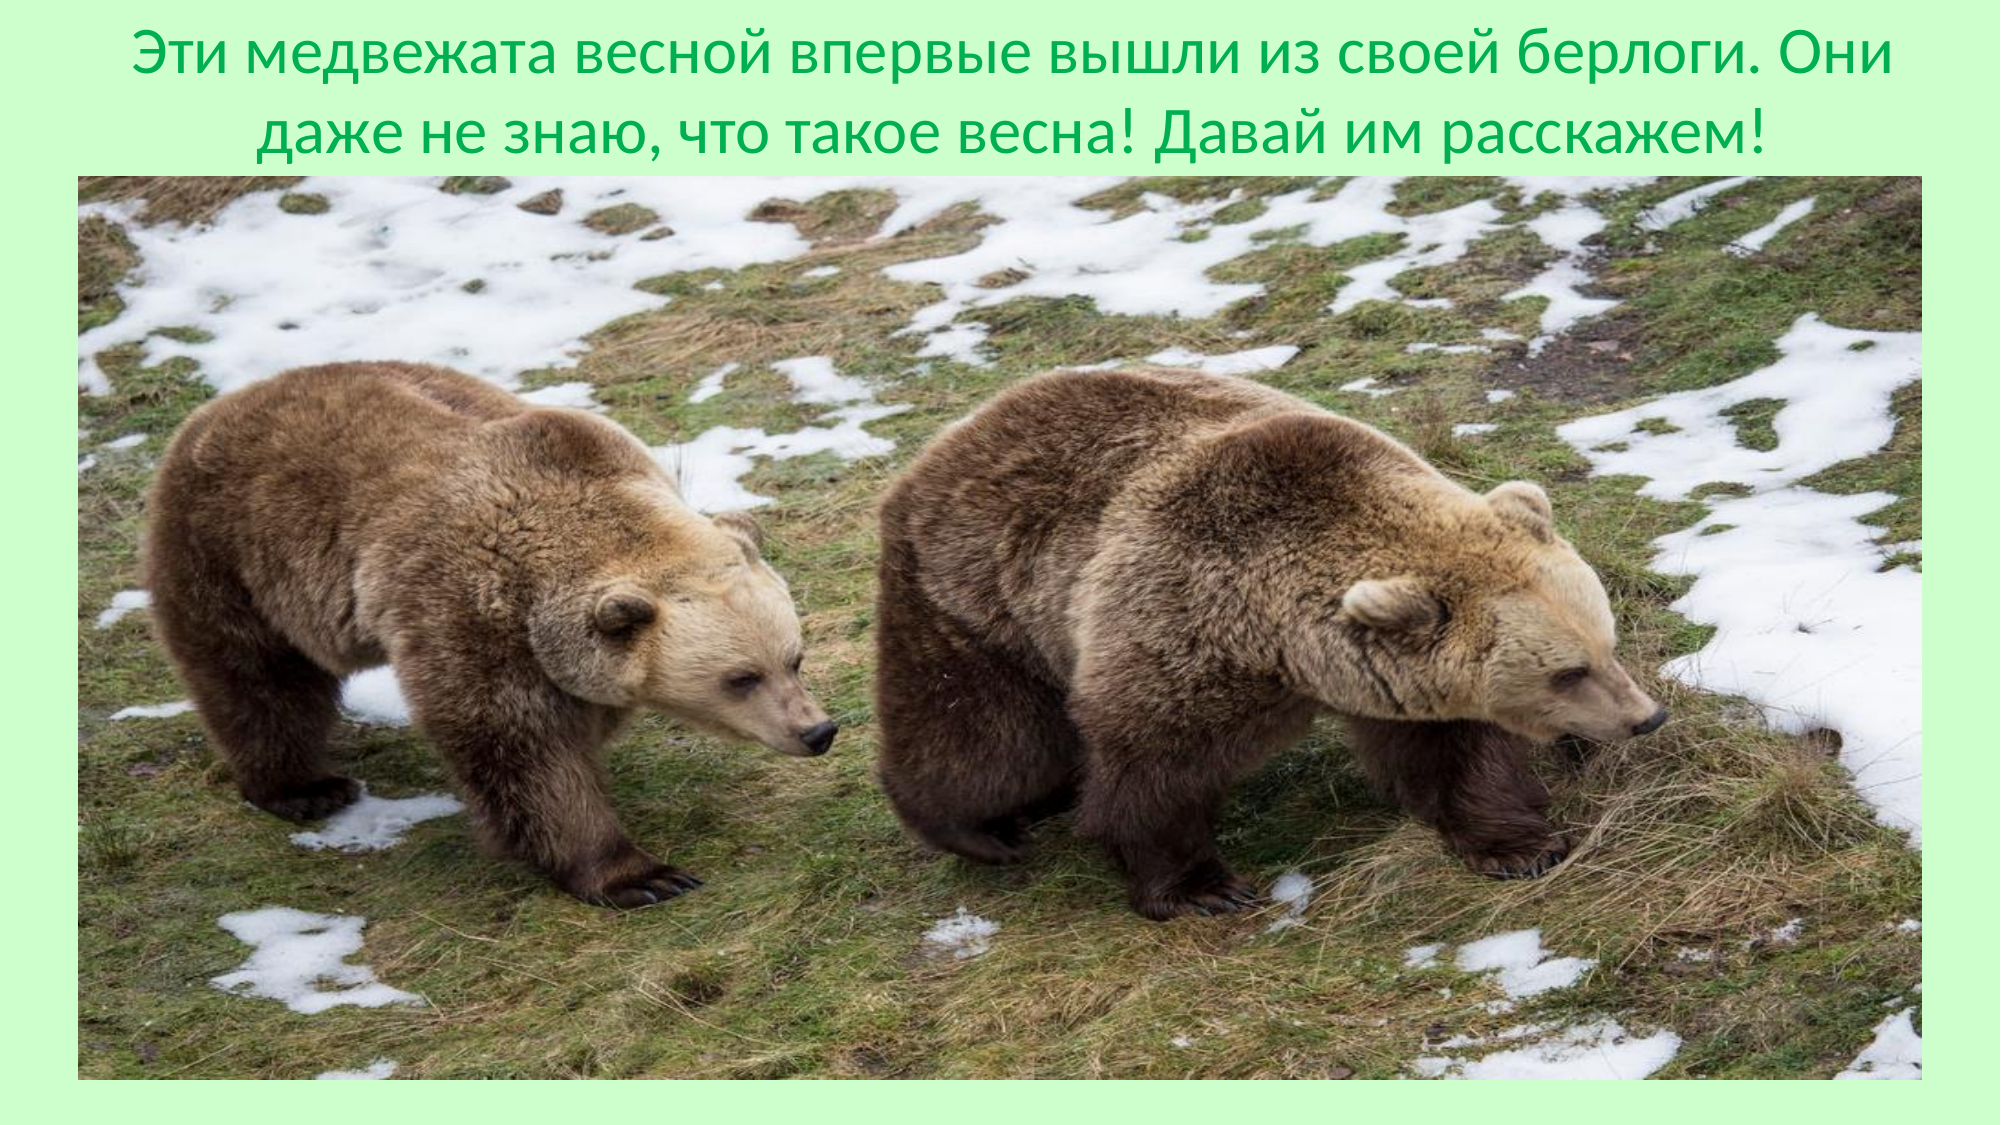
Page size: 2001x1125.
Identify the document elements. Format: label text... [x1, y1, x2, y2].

text_box Эти медвежата весной впервые вышли из своей берлоги. Они даже не знаю, что такое весна! Давай им расскажем! [78, 0, 1950, 175]
picture [78, 176, 1922, 1080]
